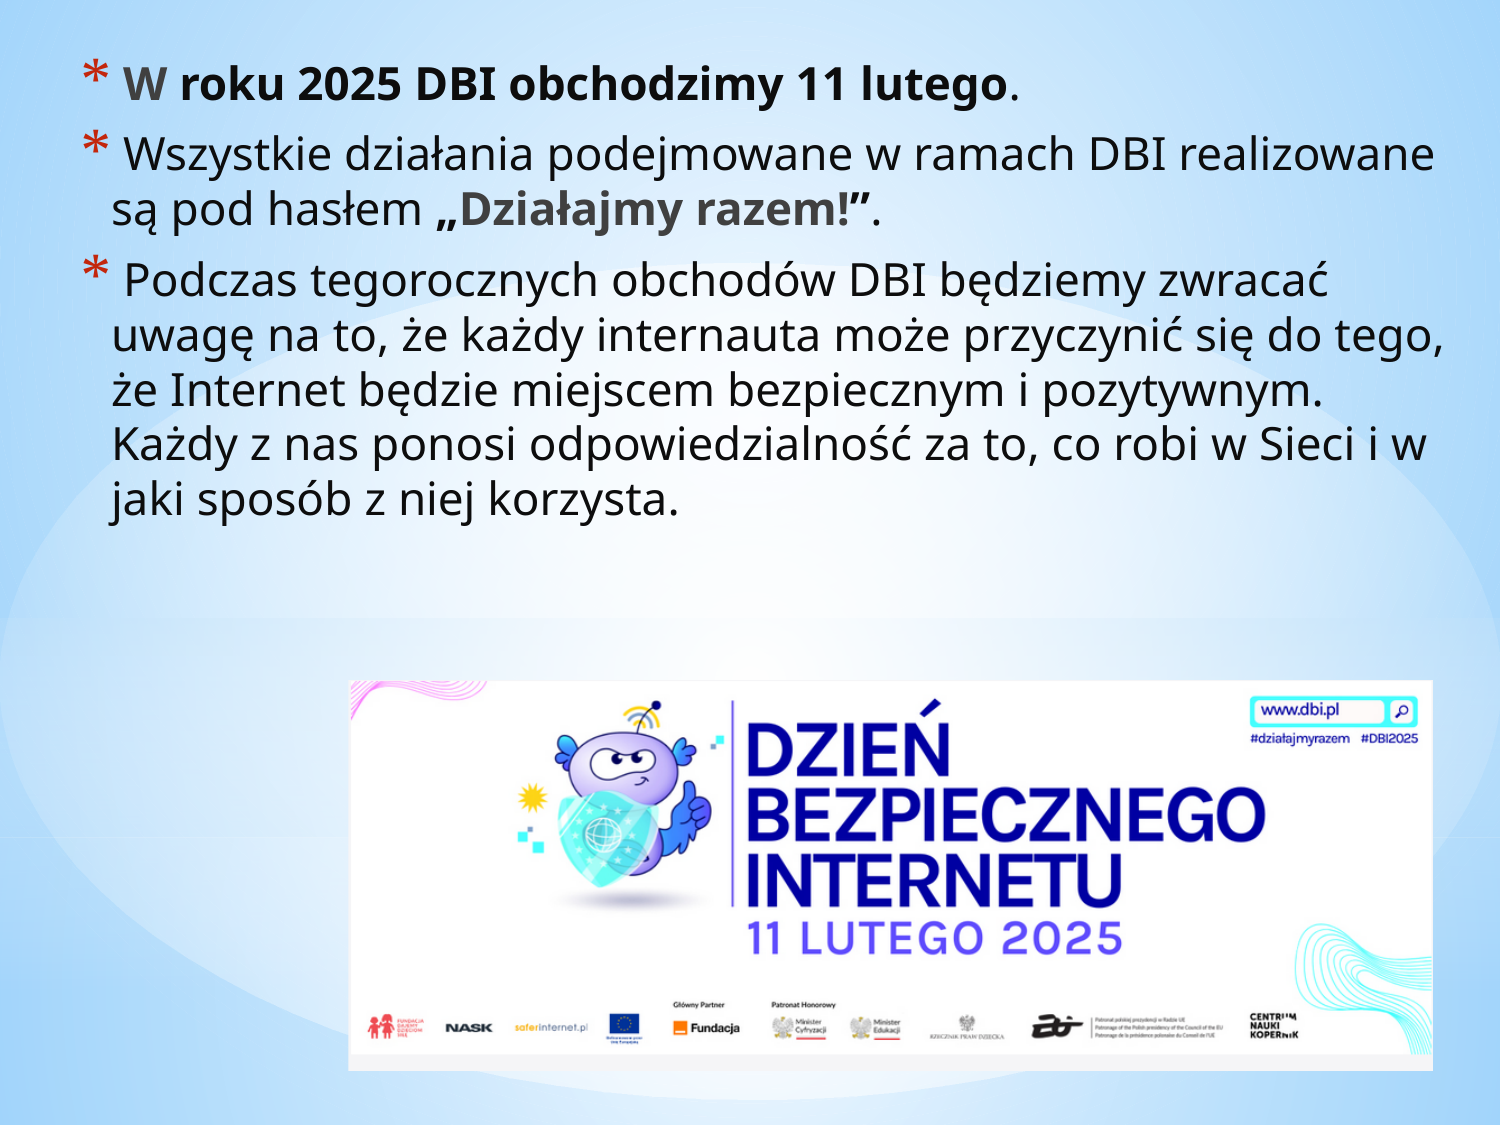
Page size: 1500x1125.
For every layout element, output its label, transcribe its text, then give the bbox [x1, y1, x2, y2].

picture [348, 680, 1434, 1071]
list W roku 2025 DBI obchodzimy 11 lutego. Wszystkie działania podejmowane w ramach DBI realizowane są pod hasłem „Działajmy razem!”. Podczas tegorocznych obchodów DBI będziemy zwracać uwagę na to, że każdy internauta może przyczynić się do tego, że Internet będzie miejscem bezpiecznym i pozytywnym. Każdy z nas ponosi odpowiedzialność za to, co robi w Sieci i w jaki sposób z niej korzysta. [58, 46, 1465, 690]
